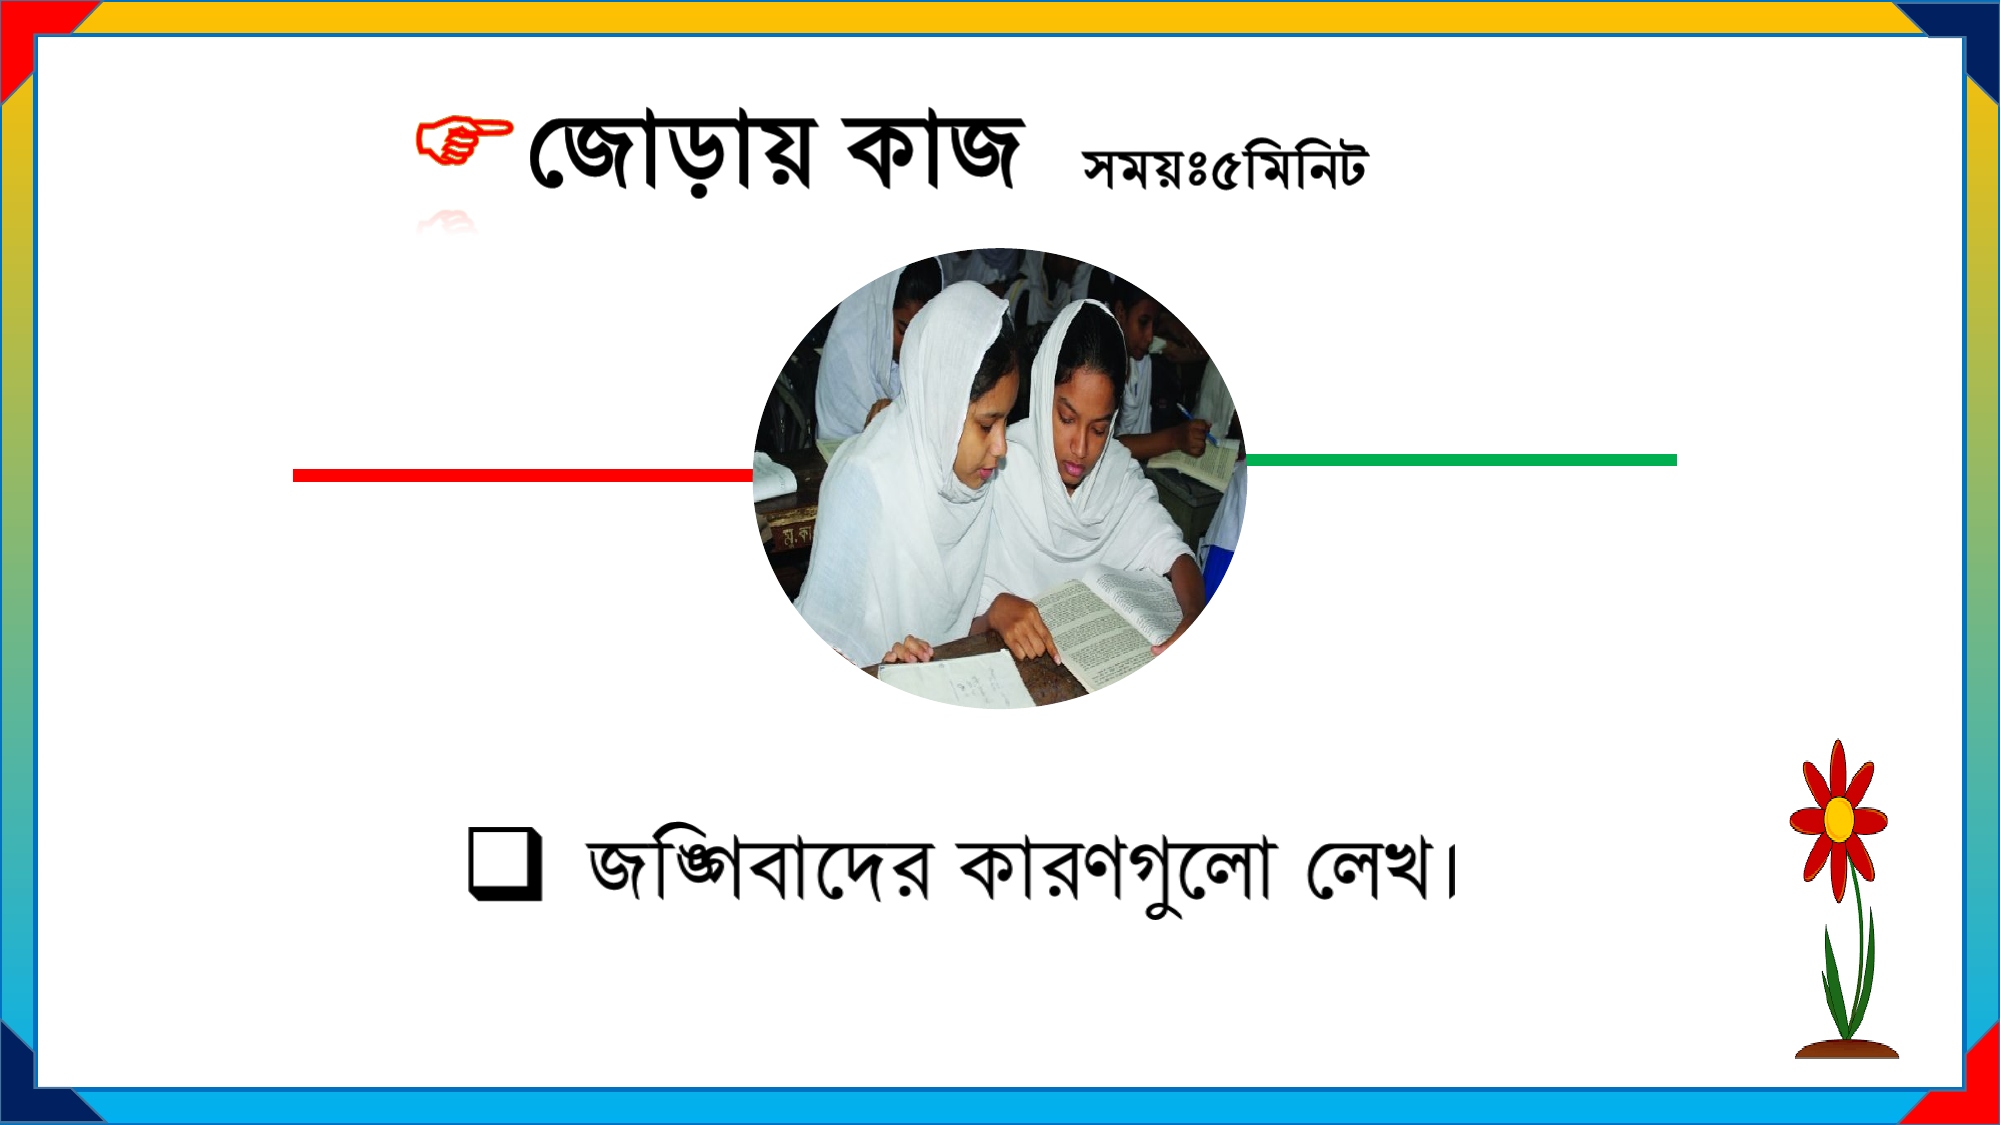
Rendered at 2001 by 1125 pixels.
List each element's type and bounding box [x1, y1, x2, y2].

picture [1741, 720, 1949, 1072]
picture [391, 40, 1498, 710]
picture [468, 821, 1455, 921]
text_box [0, 0, 2000, 1125]
